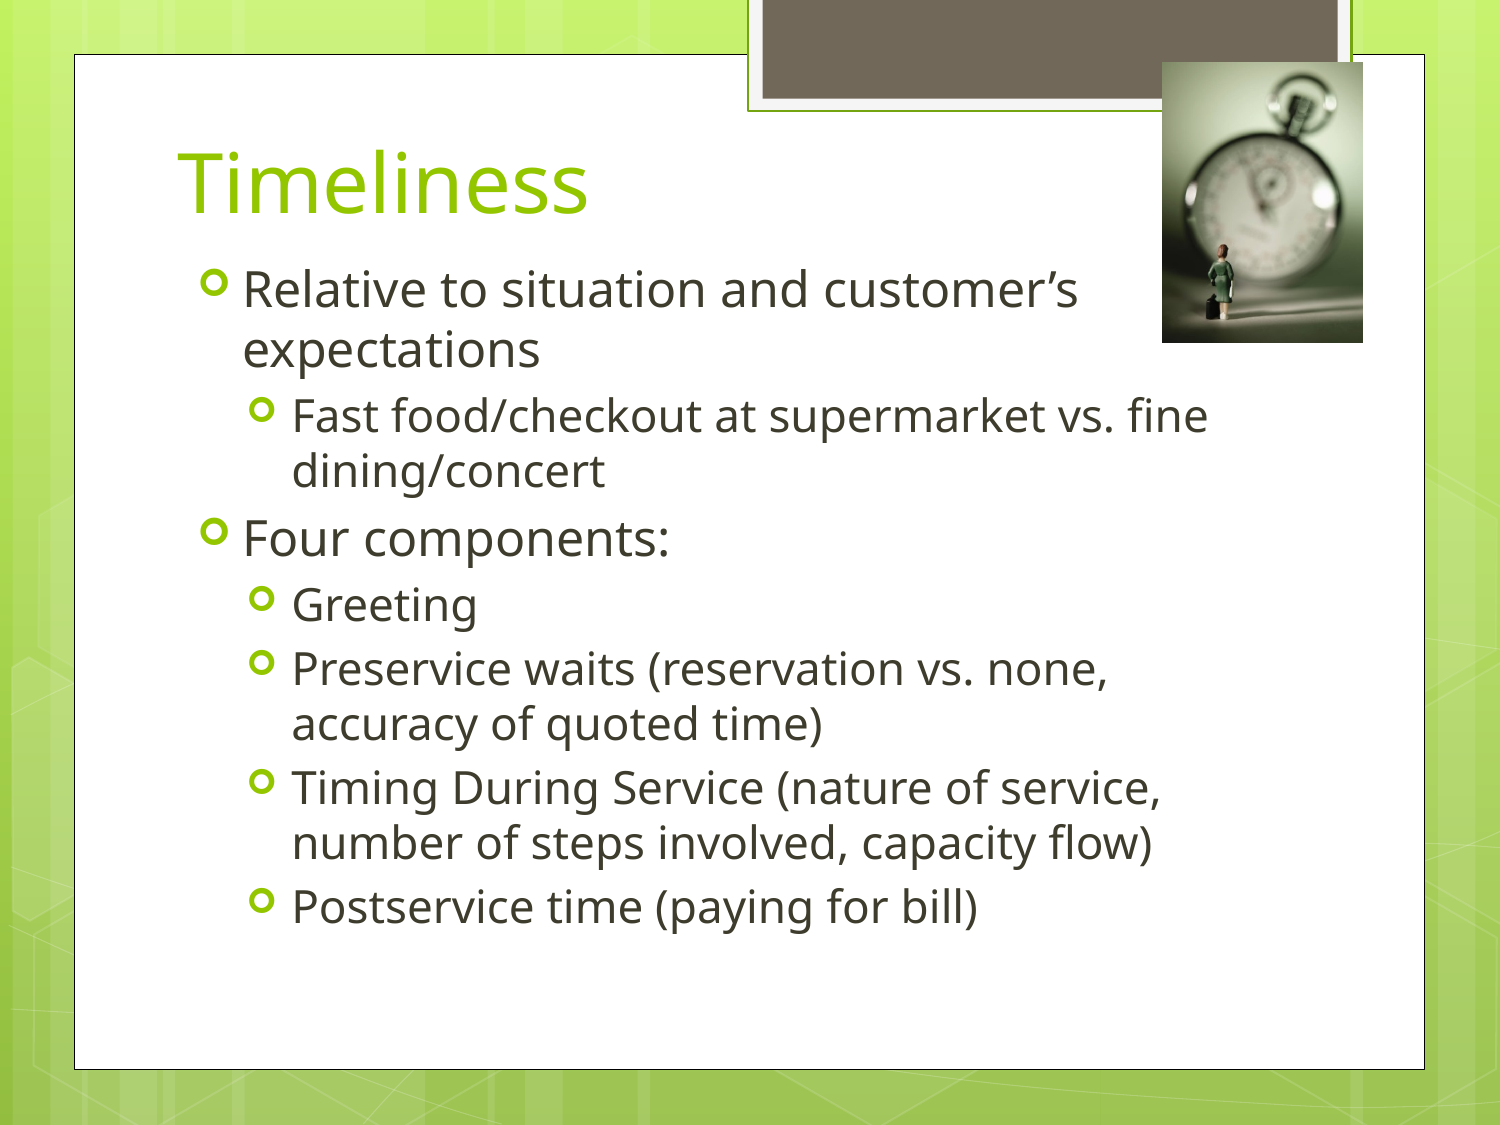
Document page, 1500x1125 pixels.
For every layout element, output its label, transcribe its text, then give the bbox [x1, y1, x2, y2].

list Relative to situation and customer’s expectations Fast food/checkout at supermarket vs. fine dining/concert Four components: Greeting Preservice waits (reservation vs. none, accuracy of quoted time) Timing During Service (nature of service, number of steps involved, capacity flow) Postservice time (paying for bill) [171, 249, 1283, 957]
picture [1162, 62, 1363, 343]
title Timeliness [162, 50, 1315, 238]
